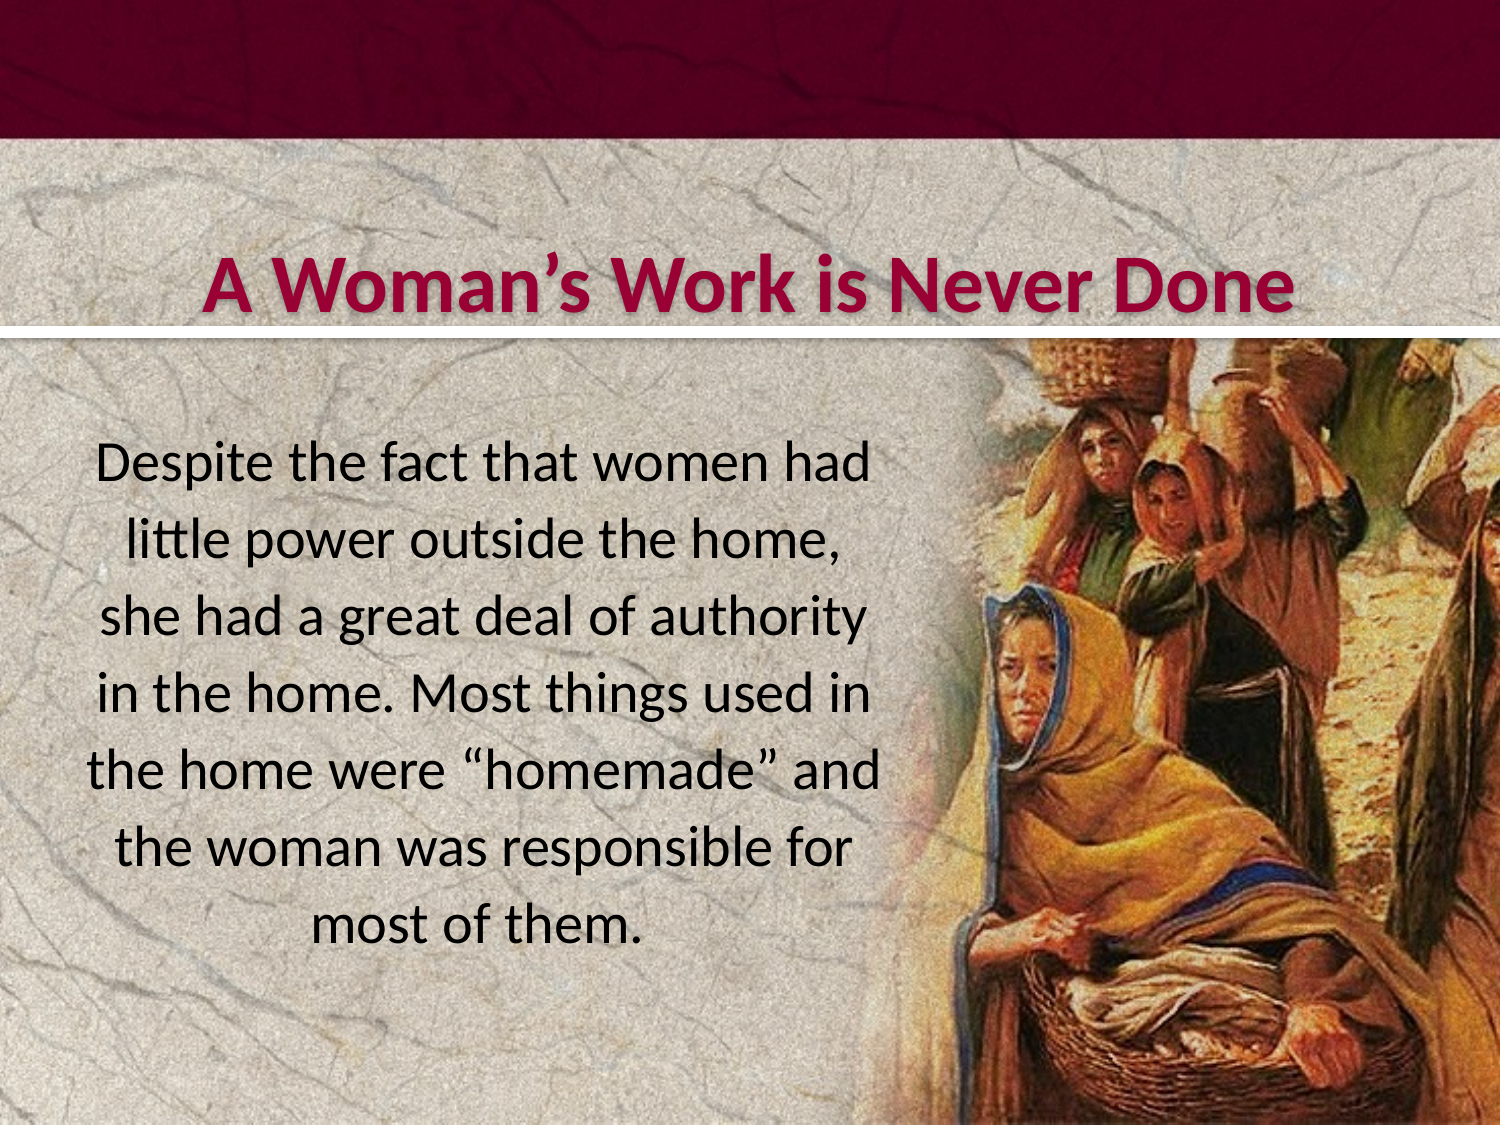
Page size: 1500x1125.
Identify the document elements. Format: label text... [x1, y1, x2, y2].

picture [0, 338, 1500, 1125]
text_box [0, 326, 1500, 338]
picture [0, 0, 1500, 221]
text_box Despite the fact that women had little power outside the home, she had a great deal of authority in the home. Most things used in the home were “homemade” and the woman was responsible for most of them. [64, 408, 904, 963]
text_box A Woman’s Work is Never Done [0, 221, 1500, 325]
